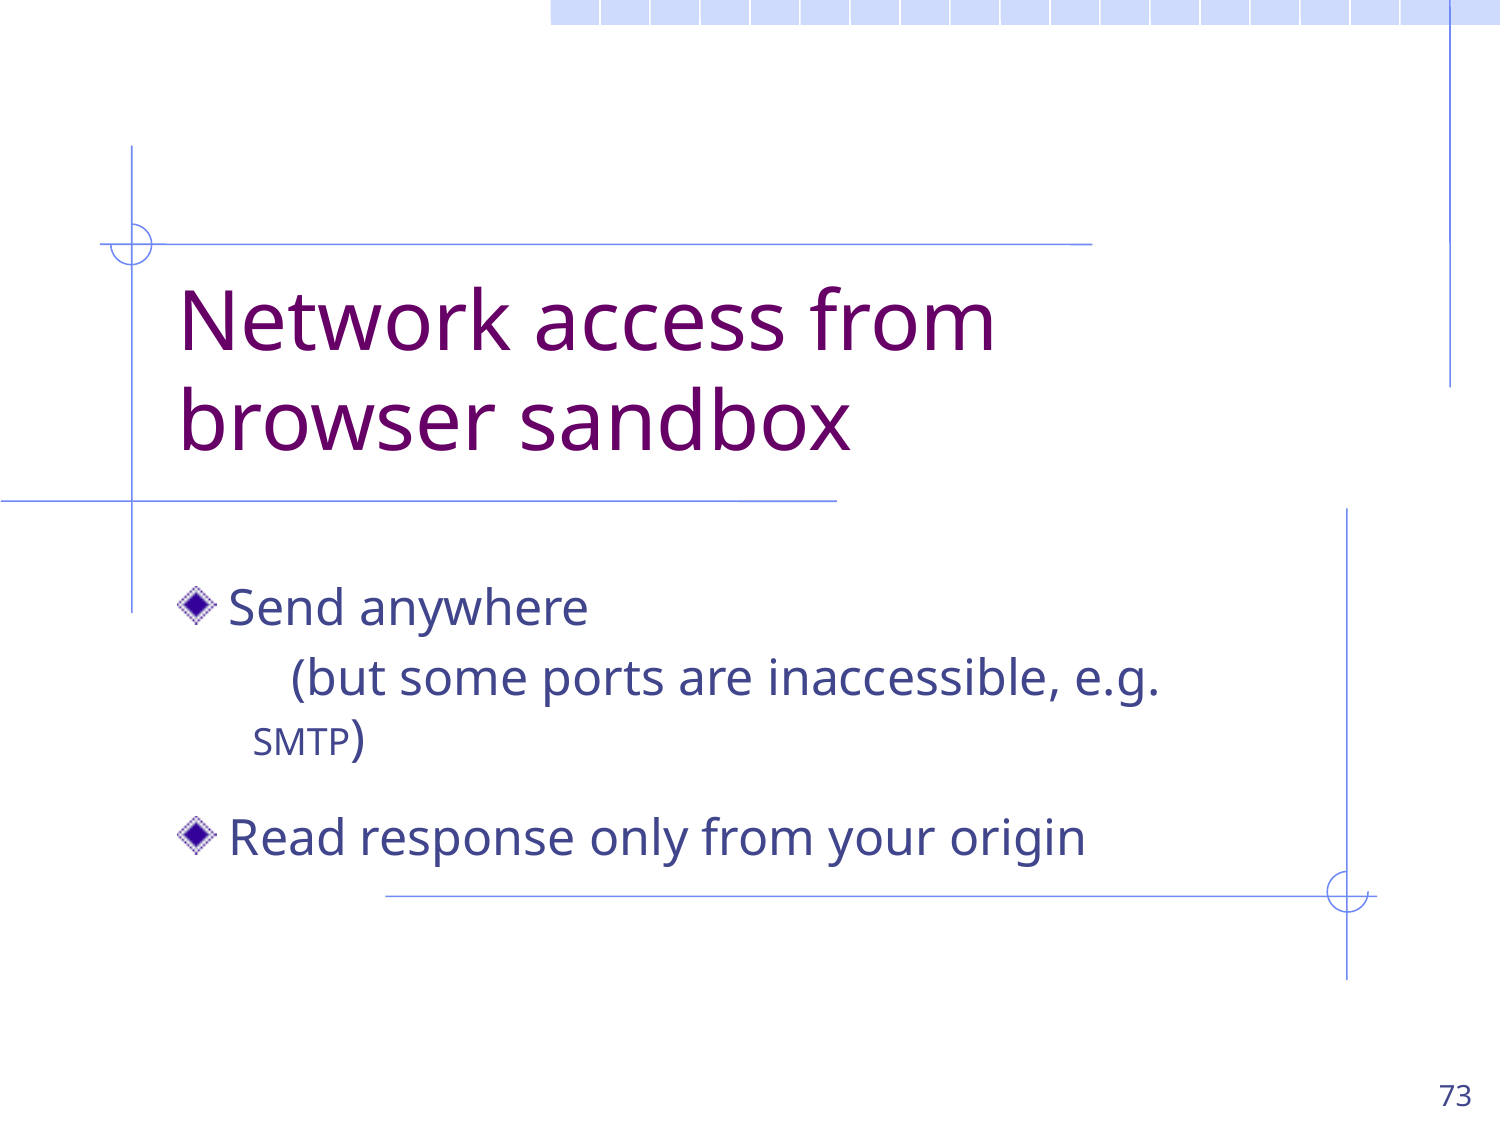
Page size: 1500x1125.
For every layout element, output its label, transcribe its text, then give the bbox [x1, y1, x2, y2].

subtitle Send anywhere (but some ports are inaccessible, e.g. SMTP) Read response only from your origin [162, 567, 1276, 901]
picture [177, 586, 217, 625]
slide_number 73 [1175, 1050, 1488, 1125]
title Network access from browser sandbox [162, 287, 1438, 476]
picture [177, 816, 217, 855]
